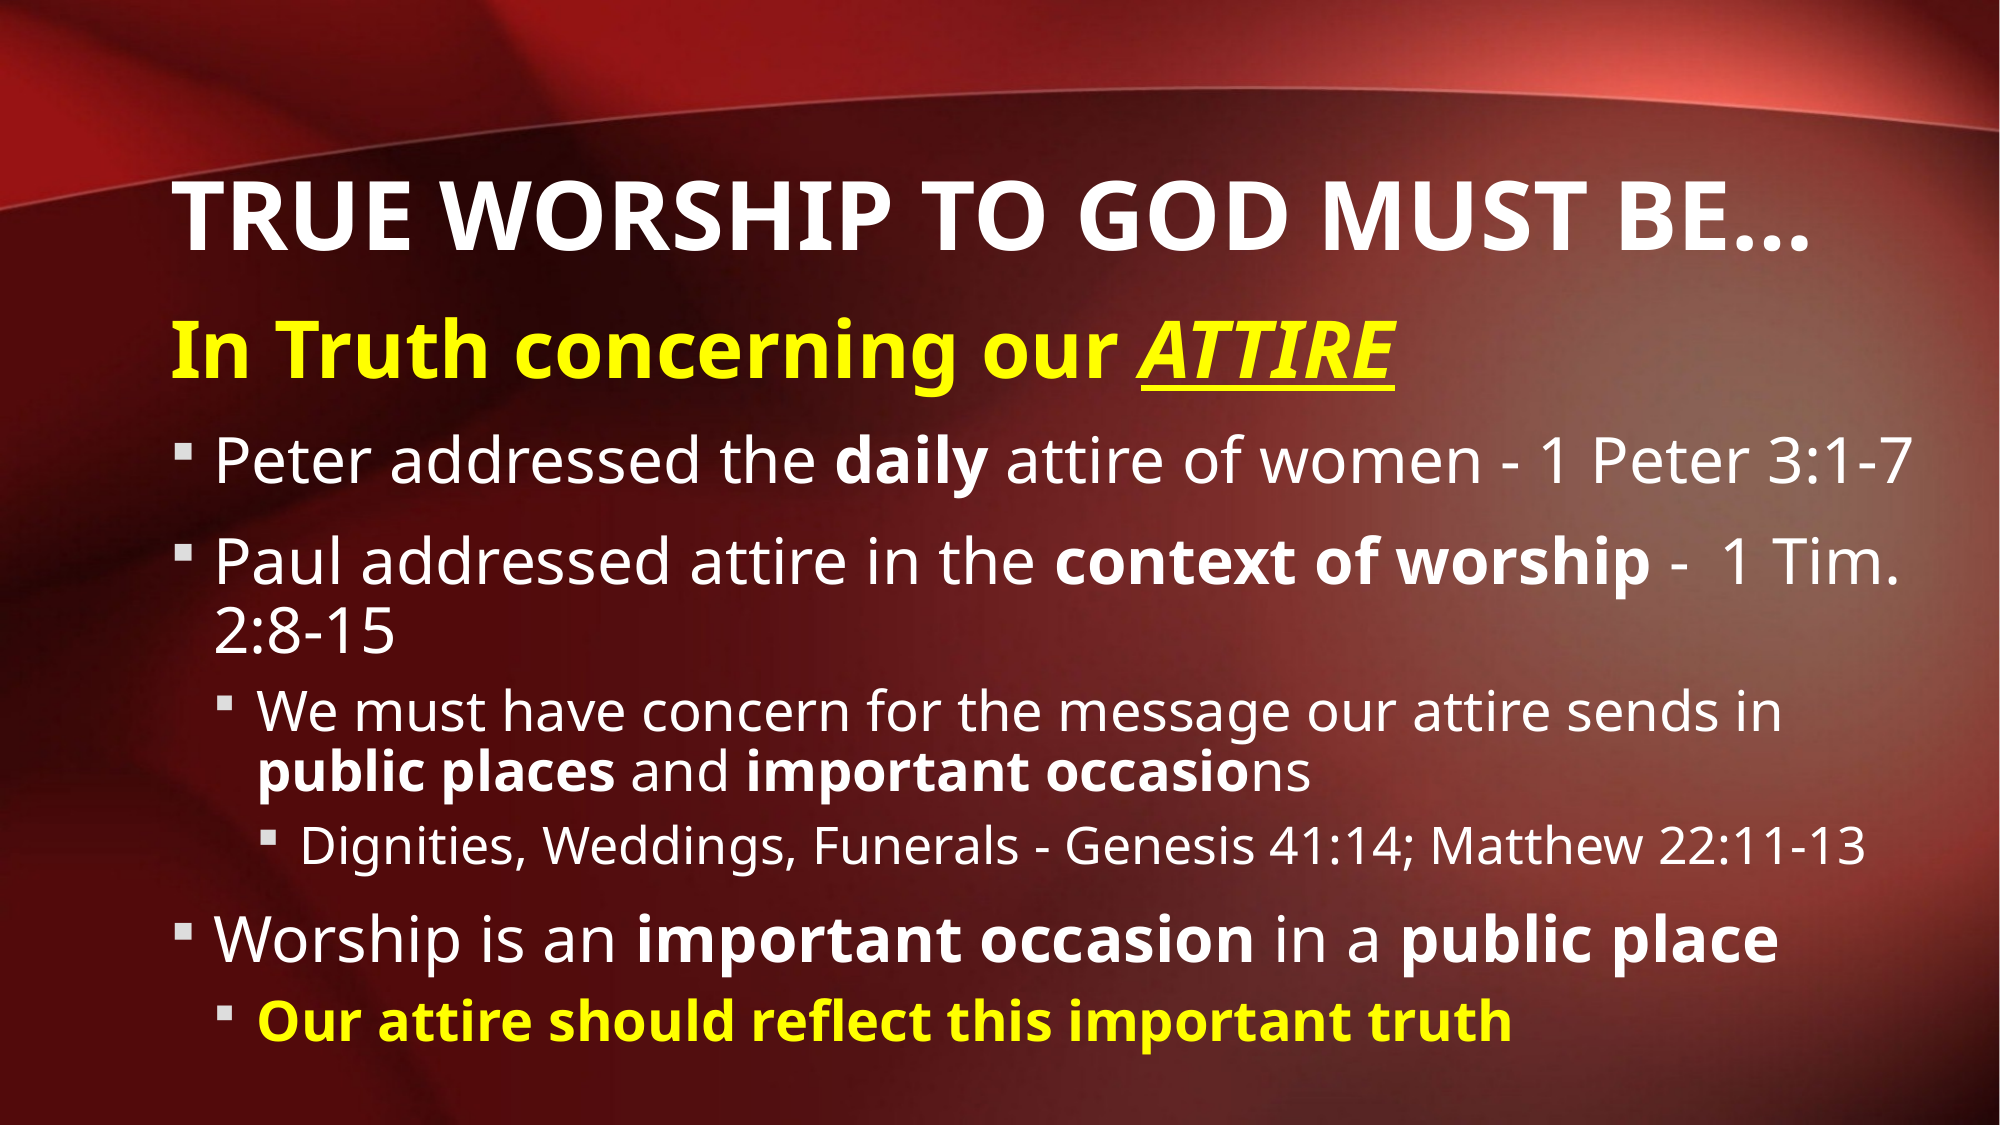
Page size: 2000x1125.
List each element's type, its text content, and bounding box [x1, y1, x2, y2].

title True Worship to God Must Be… [149, 79, 1850, 280]
list In Truth concerning our ATTIRE Peter addressed the daily attire of women - 1 Peter 3:1-7 Paul addressed attire in the context of worship - 1 Tim. 2:8-15 We must have concern for the message our attire sends in public places and important occasions Dignities, Weddings, Funerals - Genesis 41:14; Matthew 22:11-13 Worship is an important occasion in a public place Our attire should reflect this important truth [149, 299, 1963, 1072]
picture [0, 0, 2000, 1125]
